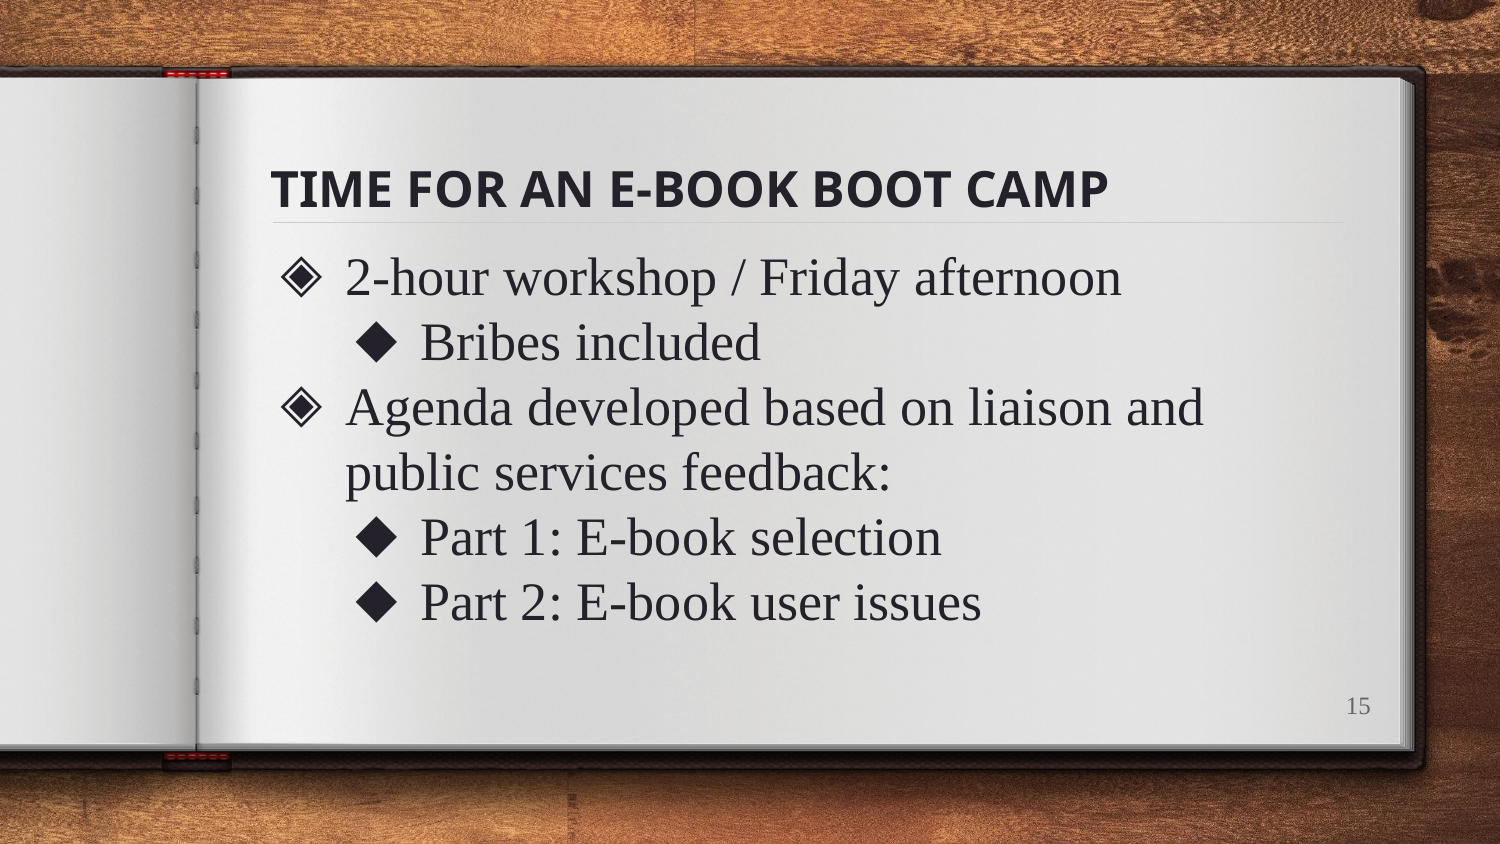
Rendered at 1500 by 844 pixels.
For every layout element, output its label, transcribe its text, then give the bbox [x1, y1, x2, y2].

list 2-hour workshop / Friday afternoon Bribes included Agenda developed based on liaison and public services feedback: Part 1: E-book selection Part 2: E-book user issues [255, 226, 1341, 726]
slide_number ‹#› [1295, 672, 1386, 737]
picture [0, 0, 1500, 844]
title TIME FOR AN E-BOOK BOOT CAMP [255, 117, 1341, 226]
